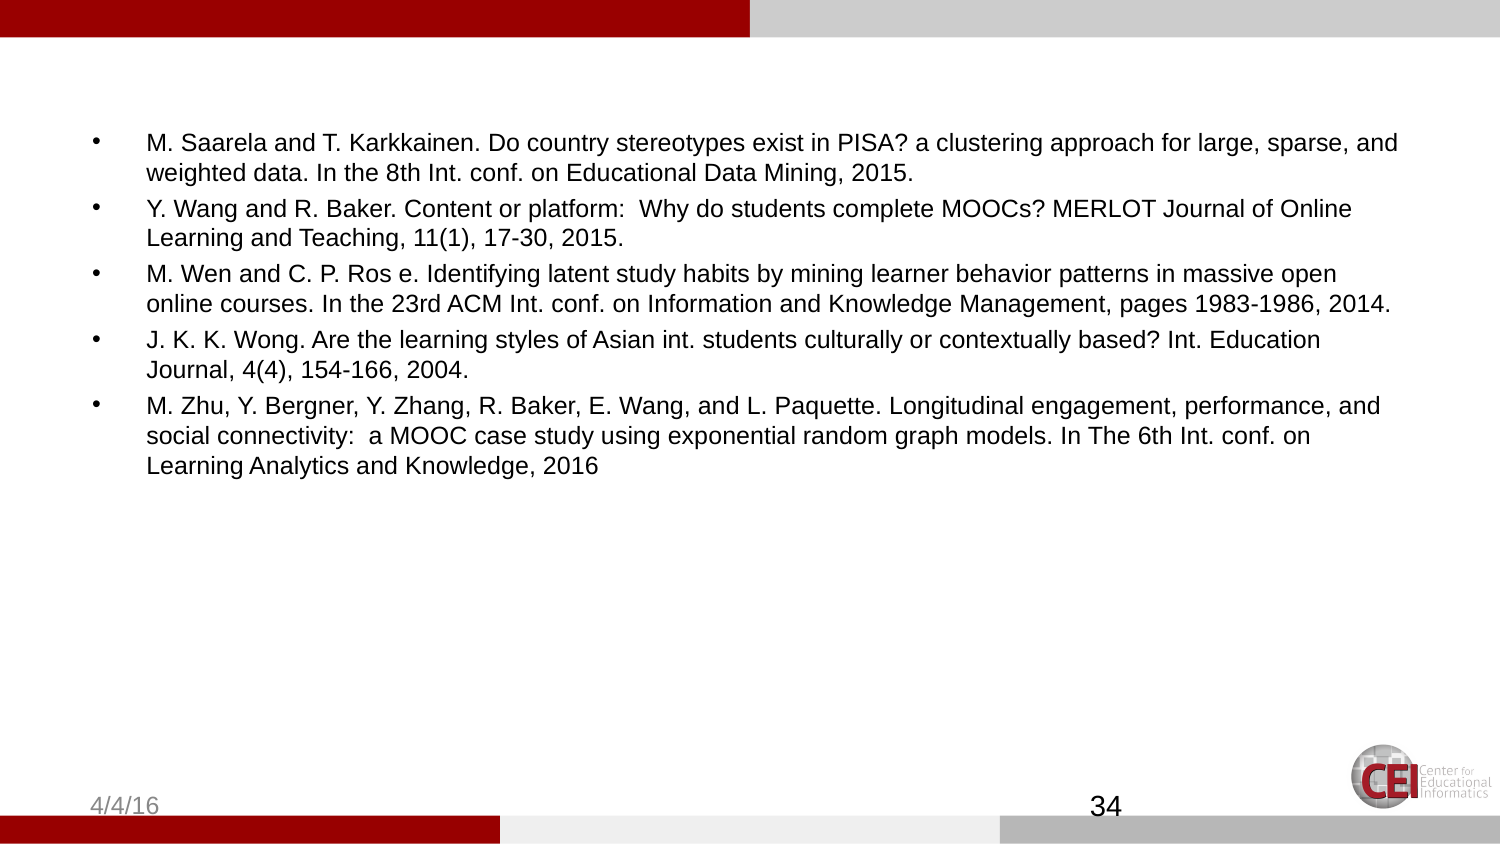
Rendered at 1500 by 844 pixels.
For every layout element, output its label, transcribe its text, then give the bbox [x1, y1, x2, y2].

picture [1339, 735, 1500, 818]
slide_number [75, 782, 425, 827]
slide_number 34 [1074, 782, 1425, 827]
list M. Saarela and T. Karkkainen. Do country stereotypes exist in PISA? a clustering approach for large, sparse, and weighted data. In the 8th Int. conf. on Educational Data Mining, 2015. Y. Wang and R. Baker. Content or platform: Why do students complete MOOCs? MERLOT Journal of Online Learning and Teaching, 11(1), 17-30, 2015. M. Wen and C. P. Ros e. Identifying latent study habits by mining learner behavior patterns in massive open online courses. In the 23rd ACM Int. conf. on Information and Knowledge Management, pages 1983-1986, 2014. J. K. K. Wong. Are the learning styles of Asian int. students culturally or contextually based? Int. Education Journal, 4(4), 154-166, 2004. M. Zhu, Y. Bergner, Y. Zhang, R. Baker, E. Wang, and L. Paquette. Longitudinal engagement, performance, and social connectivity: a MOOC case study using exponential random graph models. In The 6th Int. conf. on Learning Analytics and Knowledge, 2016 [75, 83, 1425, 726]
